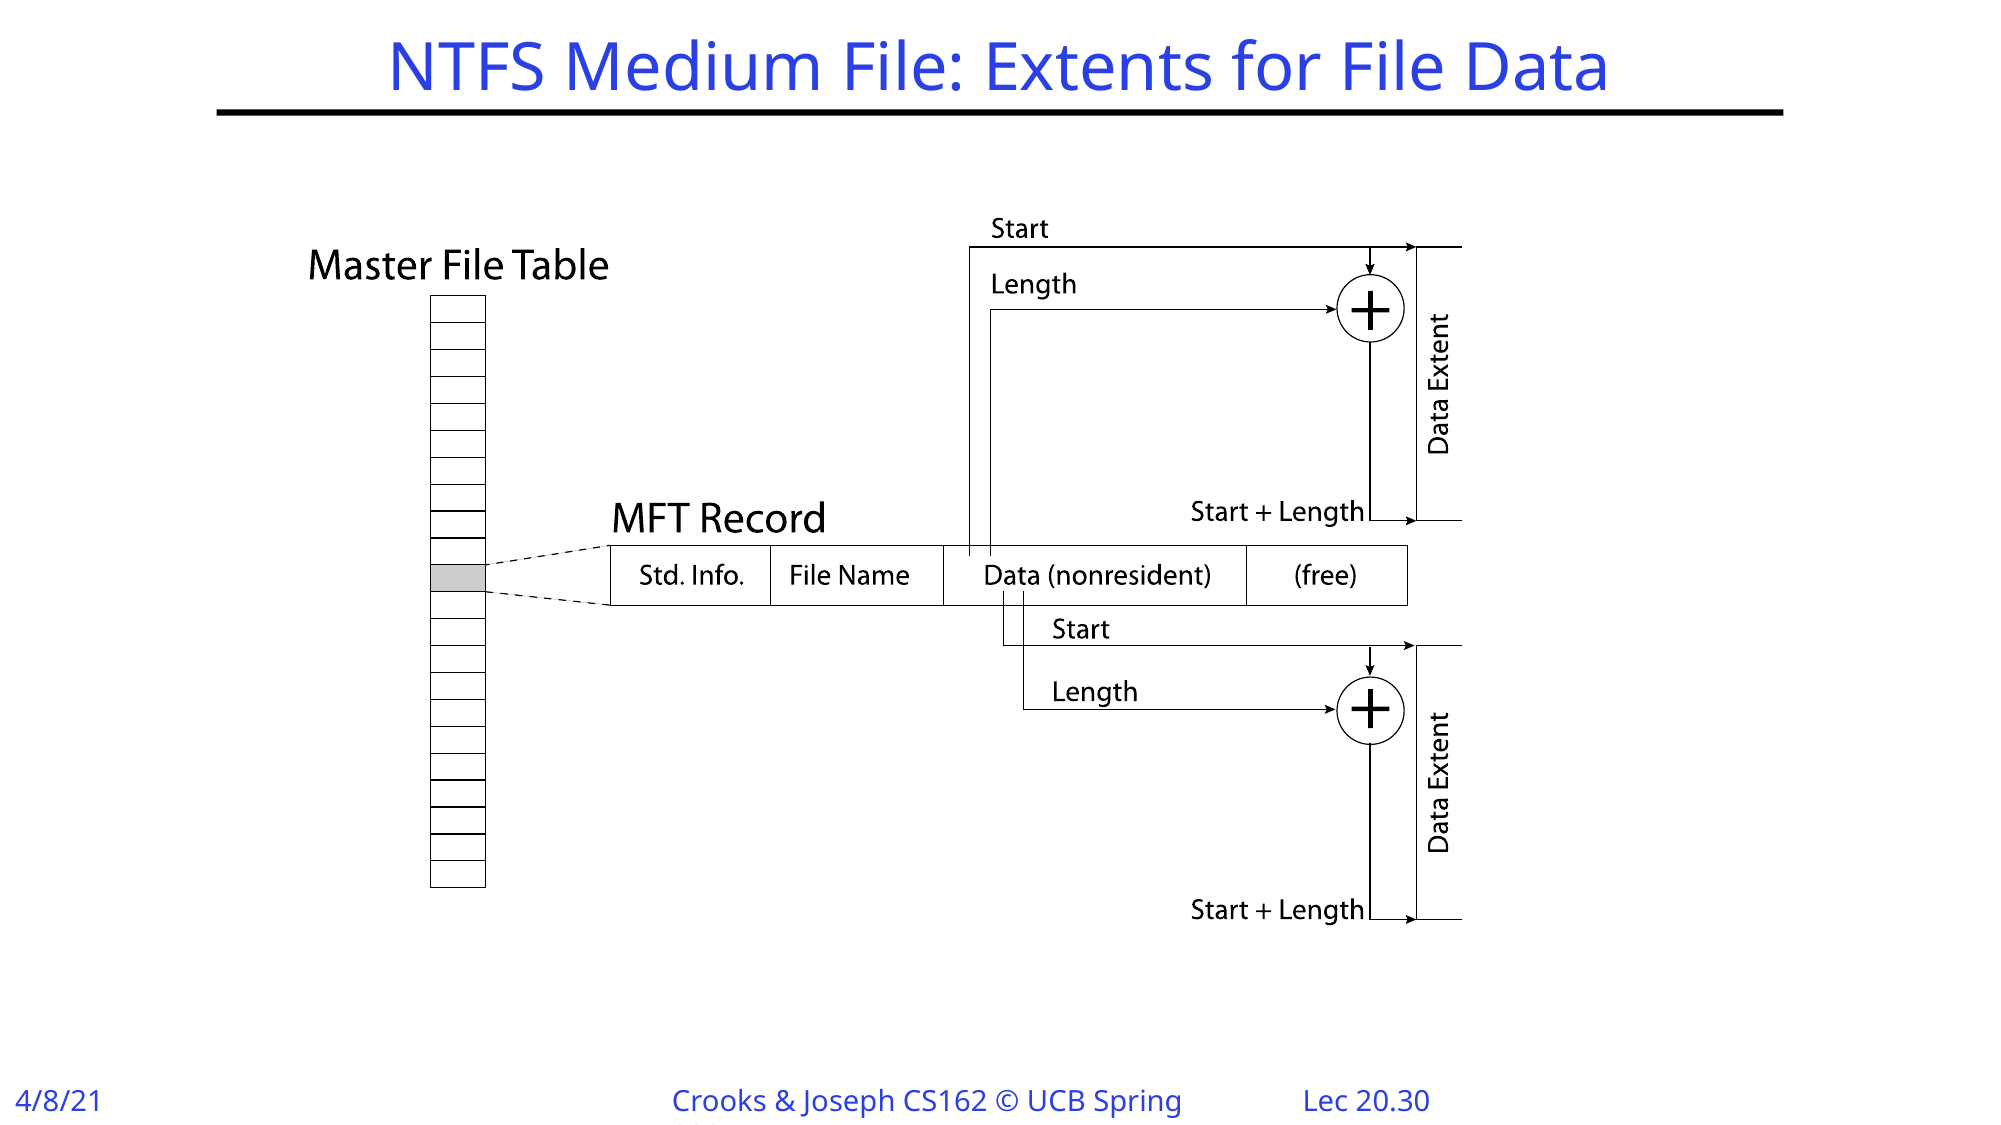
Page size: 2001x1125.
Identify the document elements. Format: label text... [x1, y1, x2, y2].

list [237, 212, 1533, 927]
title NTFS Medium File: Extents for File Data [216, 24, 1784, 113]
